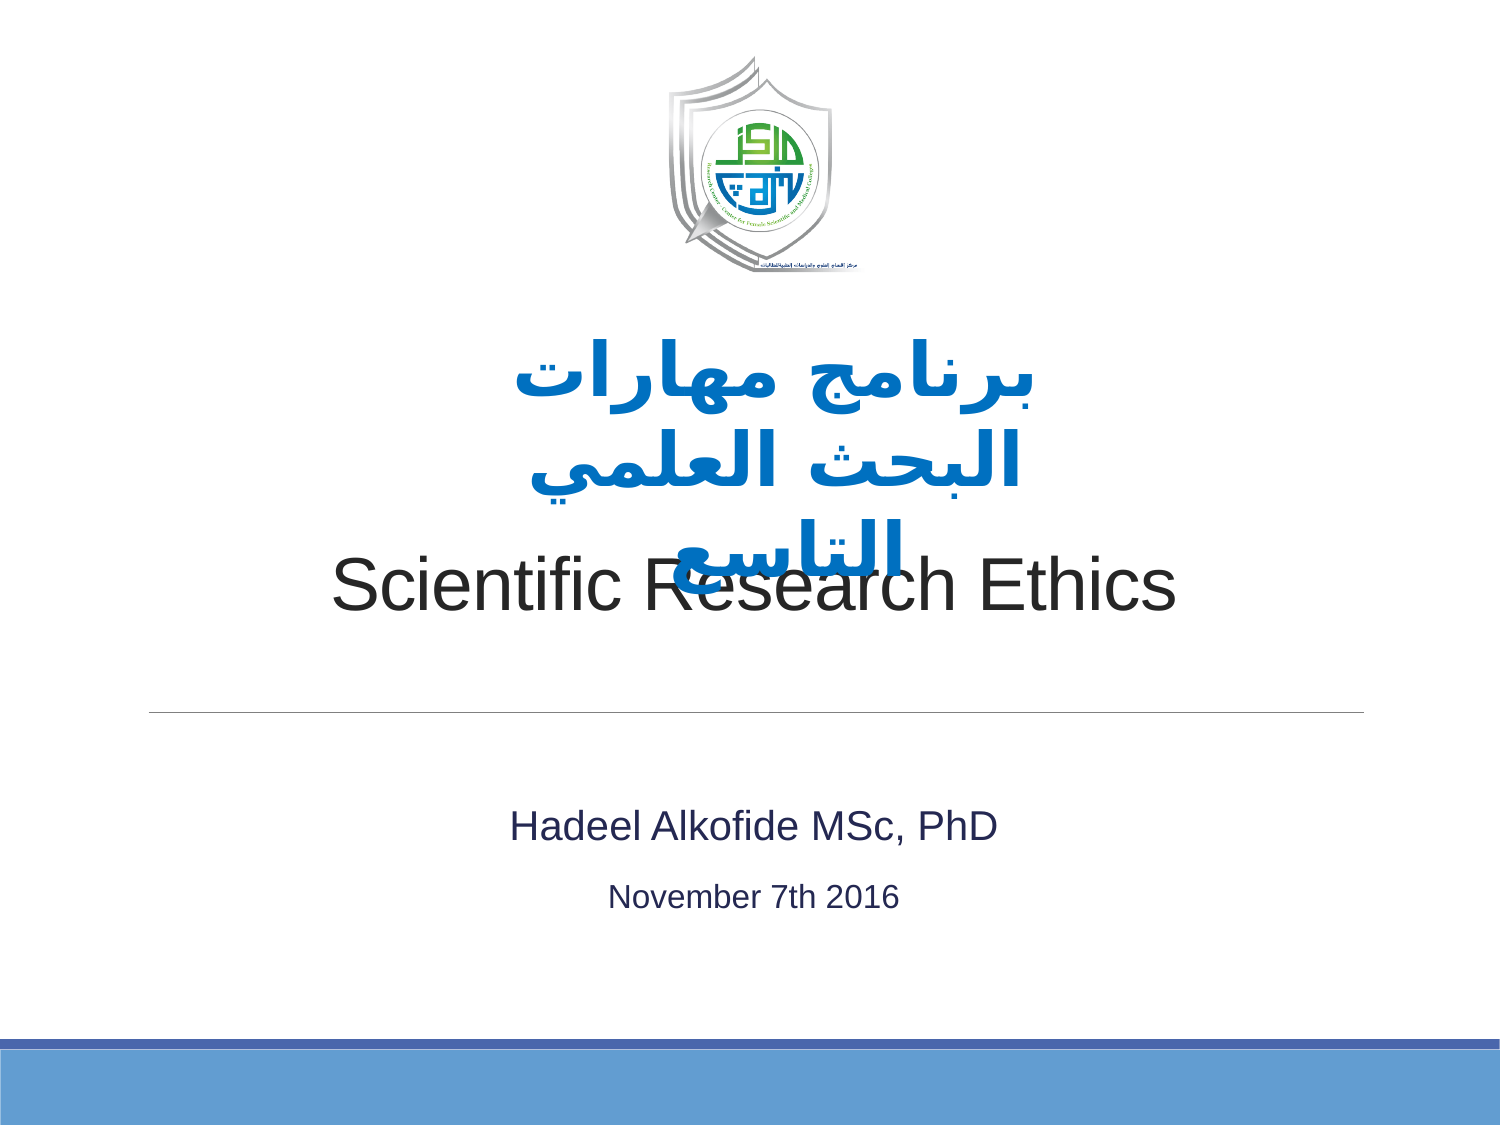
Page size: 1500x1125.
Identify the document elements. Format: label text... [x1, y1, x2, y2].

subtitle Hadeel Alkofide MSc, PhD November 7th 2016 [135, 758, 1373, 947]
picture [645, 50, 883, 288]
text_box برنامج مهارات البحث العلمي التاسع [386, 313, 1166, 599]
title Scientific Research Ethics [135, 494, 1373, 621]
